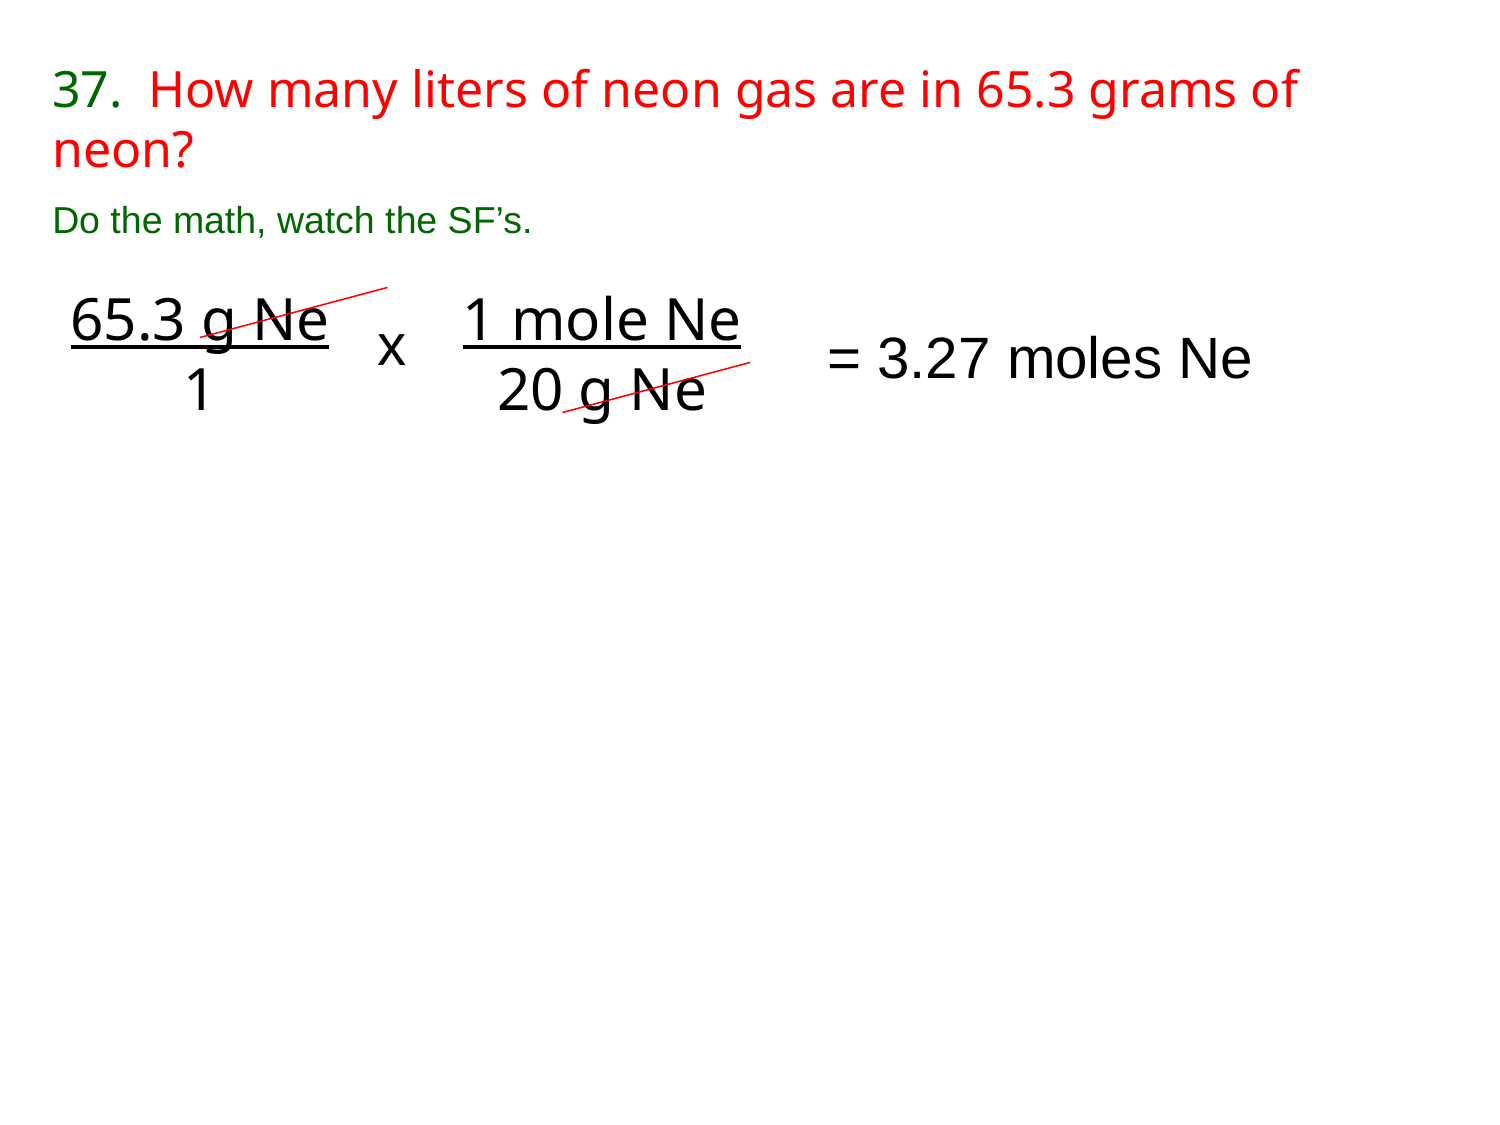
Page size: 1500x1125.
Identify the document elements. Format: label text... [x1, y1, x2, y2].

text_box 1 mole Ne 20 g Ne [448, 274, 757, 430]
text_box = 3.27 moles Ne [812, 312, 1425, 398]
text_box 65.3 g Ne 1 [24, 274, 375, 430]
text_box x [362, 299, 425, 385]
text_box 37. How many liters of neon gas are in 65.3 grams of neon? Do the math, watch the SF’s. [37, 49, 1463, 249]
